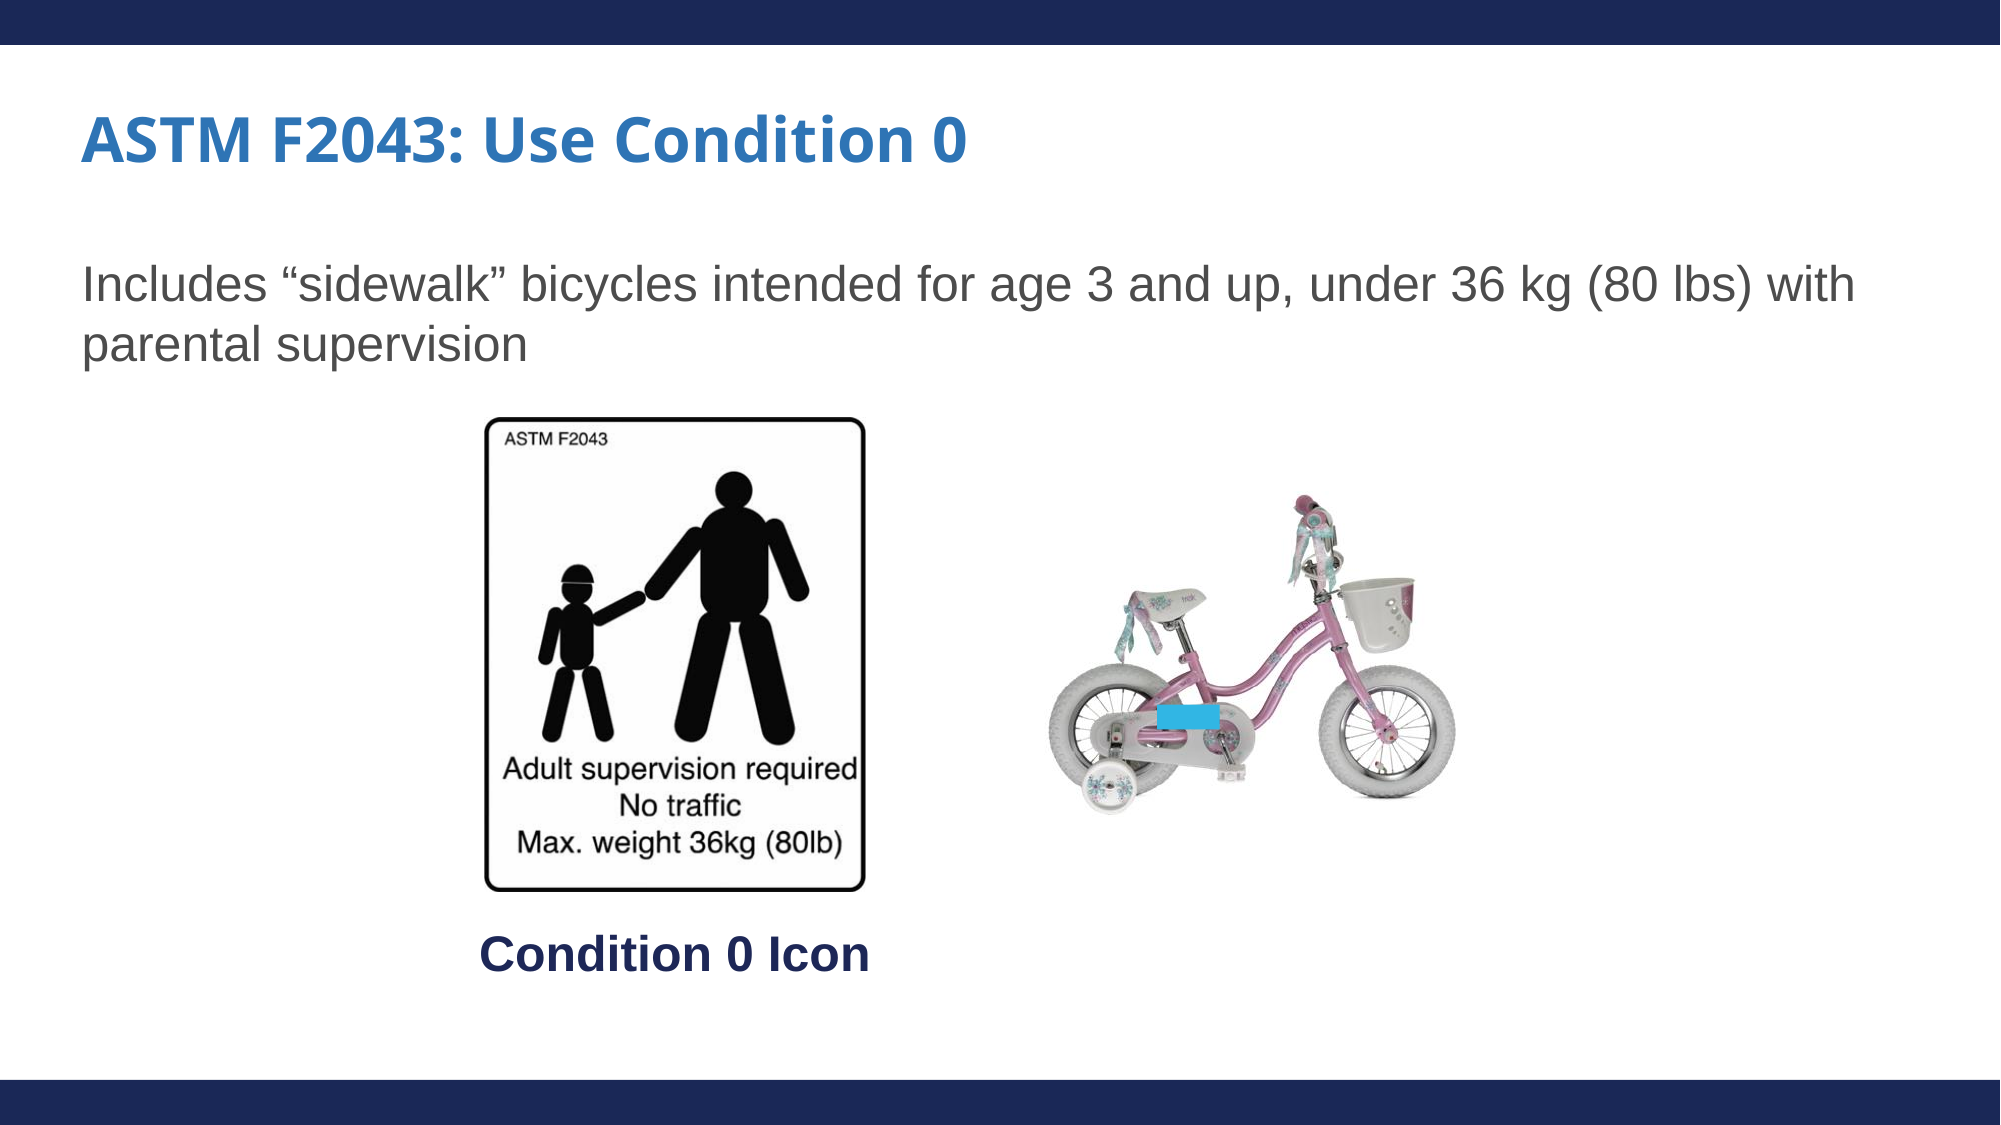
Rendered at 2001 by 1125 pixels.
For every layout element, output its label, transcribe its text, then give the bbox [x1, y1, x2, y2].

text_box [1044, 491, 1458, 818]
title ASTM F2043: Use Condition 0 [66, 59, 1948, 216]
list Includes “sidewalk” bicycles intended for age 3 and up, under 36 kg (80 lbs) with parental supervision [66, 243, 1948, 1014]
text_box Condition 0 Icon [459, 914, 891, 990]
picture [484, 417, 866, 892]
